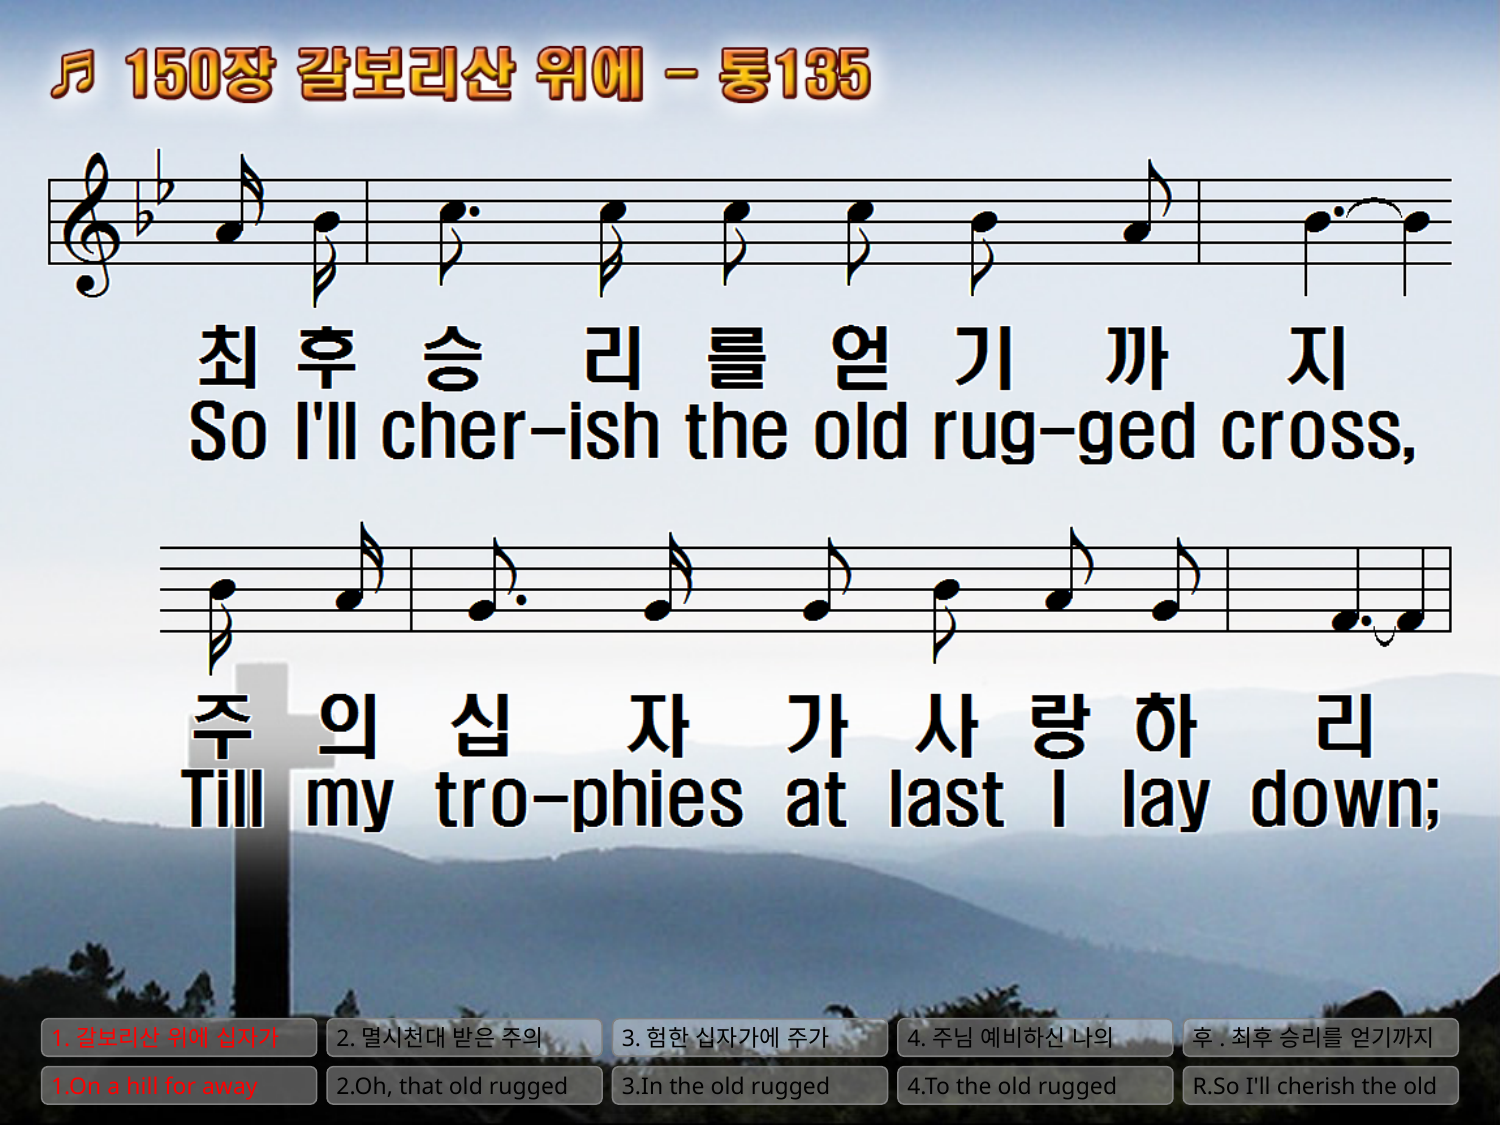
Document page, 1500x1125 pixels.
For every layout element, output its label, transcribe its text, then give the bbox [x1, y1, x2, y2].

picture [0, 0, 1500, 1125]
text_box 1.On a hill for away [41, 1066, 317, 1105]
text_box 2.멸시천대 받은 주의 [327, 1018, 603, 1057]
text_box 3.험한 십자가에 주가 [612, 1018, 888, 1057]
text_box 2.Oh, that old rugged [327, 1066, 603, 1105]
text_box 1.갈보리산 위에 십자가 [41, 1018, 317, 1057]
text_box 3.In the old rugged [612, 1066, 888, 1105]
text_box R.So I'll cherish the old [1183, 1066, 1459, 1105]
text_box 후.최후 승리를 얻기까지 [1183, 1018, 1459, 1057]
text_box 4.주님 예비하신 나의 [897, 1018, 1173, 1057]
text_box 4.To the old rugged [897, 1066, 1173, 1105]
